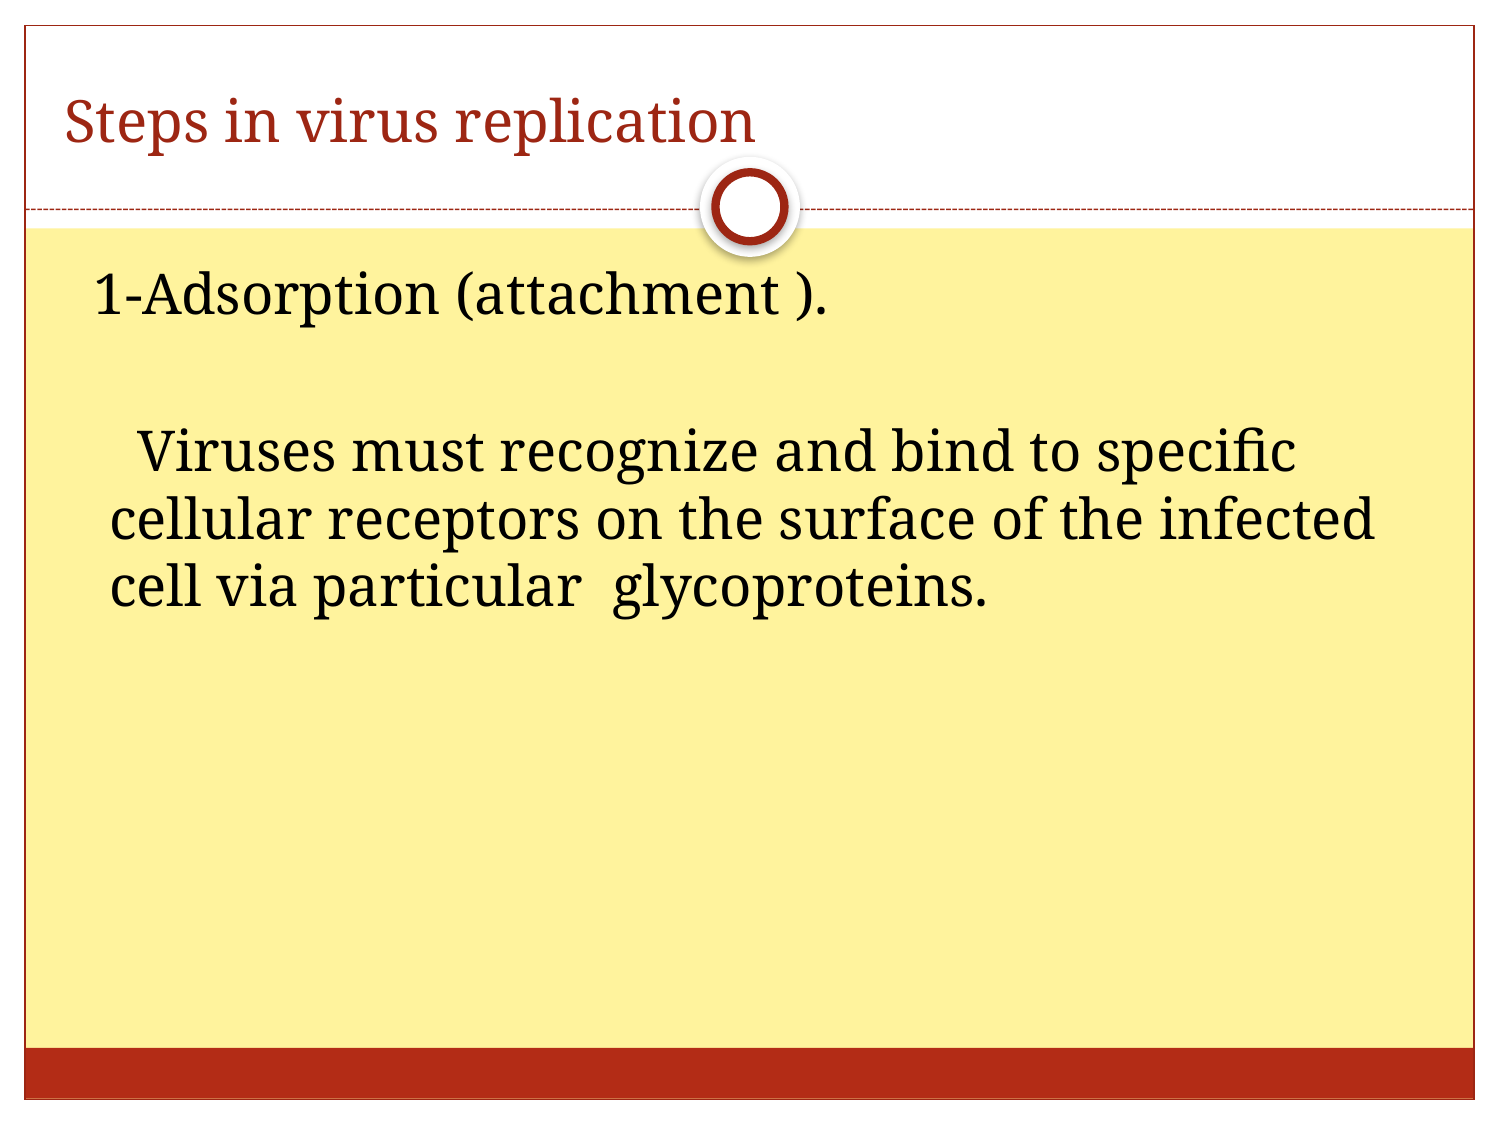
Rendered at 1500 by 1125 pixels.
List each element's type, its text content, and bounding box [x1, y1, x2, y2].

title Steps in virus replication [49, 37, 1450, 162]
list 1-Adsorption (attachment ). Viruses must recognize and bind to specific cellular receptors on the surface of the infected cell via particular glycoproteins. [49, 250, 1445, 1001]
